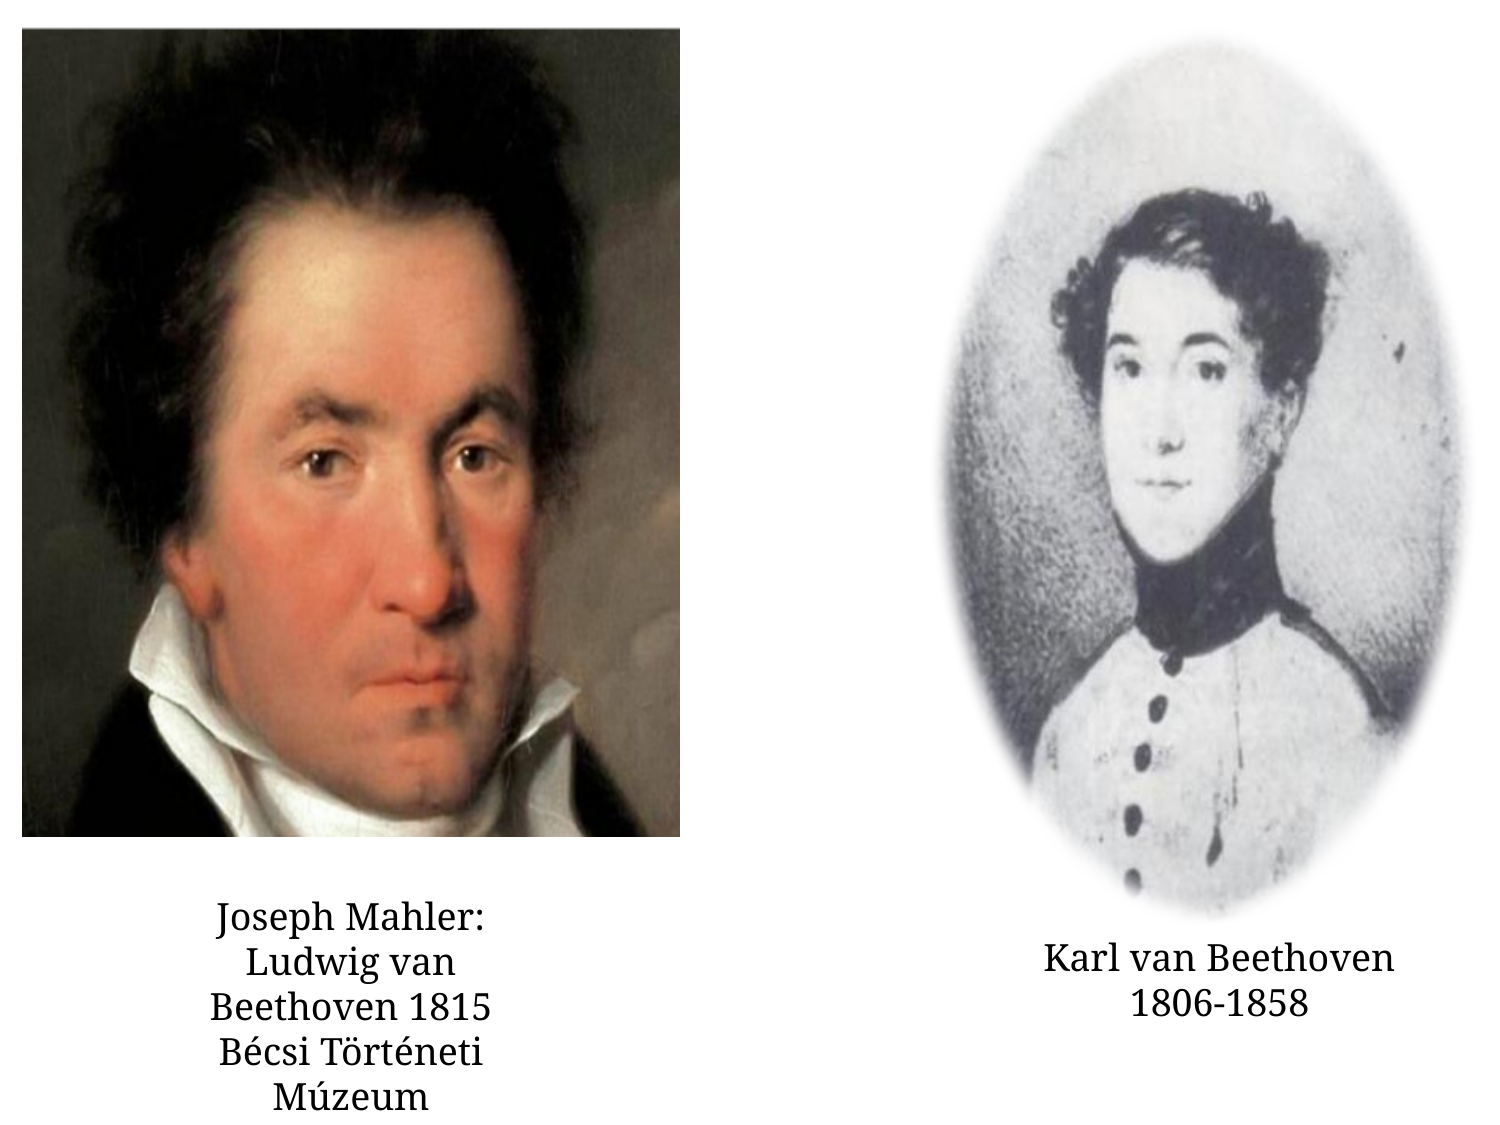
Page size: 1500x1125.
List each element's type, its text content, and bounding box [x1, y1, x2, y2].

picture [928, 25, 1477, 927]
text_box Joseph Mahler: Ludwig van Beethoven 1815 Bécsi Történeti Múzeum [140, 885, 562, 1125]
picture [21, 25, 681, 837]
text_box Karl van Beethoven 1806-1858 [983, 935, 1456, 1032]
